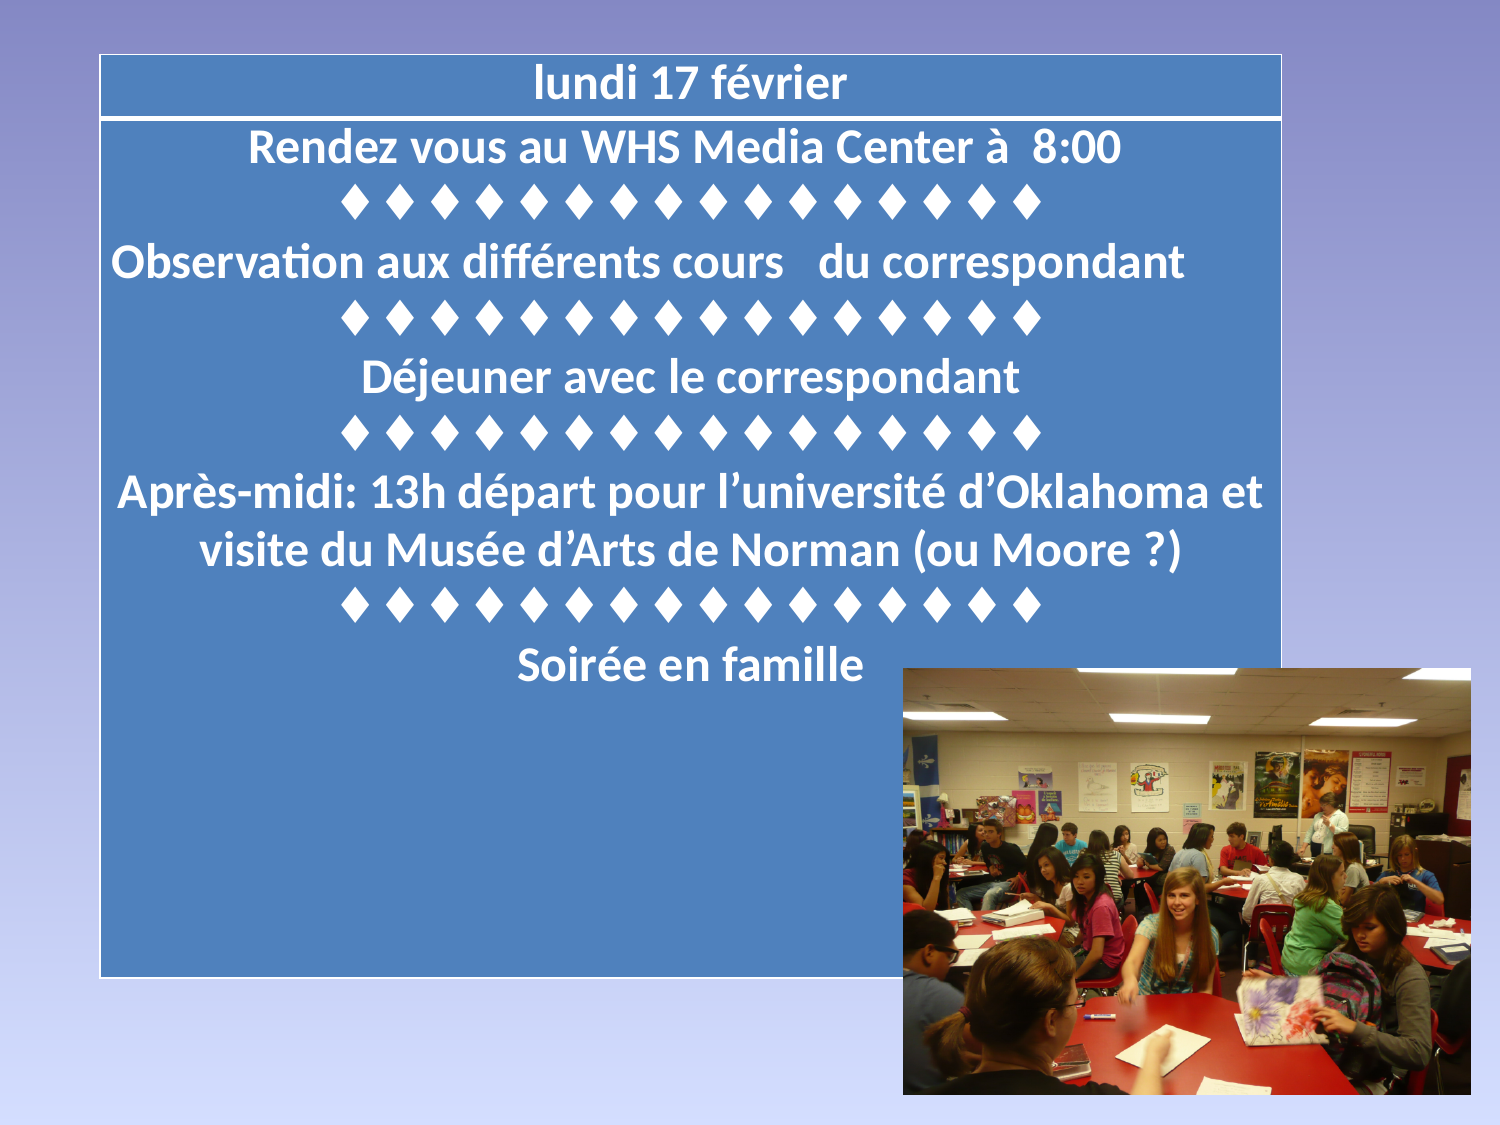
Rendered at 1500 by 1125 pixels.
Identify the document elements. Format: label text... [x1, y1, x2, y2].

picture [902, 668, 1471, 1095]
table_header lundi 17 février [101, 55, 1281, 116]
table_cell Rendez vous au WHS Media Center à 8:00 ♦♦♦♦♦♦♦♦♦♦♦♦♦♦♦♦ Observation aux différents cours du correspondant ♦♦♦♦♦♦♦♦♦♦♦♦♦♦♦♦ Déjeuner avec le correspondant ♦♦♦♦♦♦♦♦♦♦♦♦♦♦♦♦ Après-midi: 13h départ pour l’université d’Oklahoma et visite du Musée d’Arts de Norman (ou Moore ?) ♦♦♦♦♦♦♦♦♦♦♦♦♦♦♦♦ Soirée en famille [101, 121, 1281, 977]
